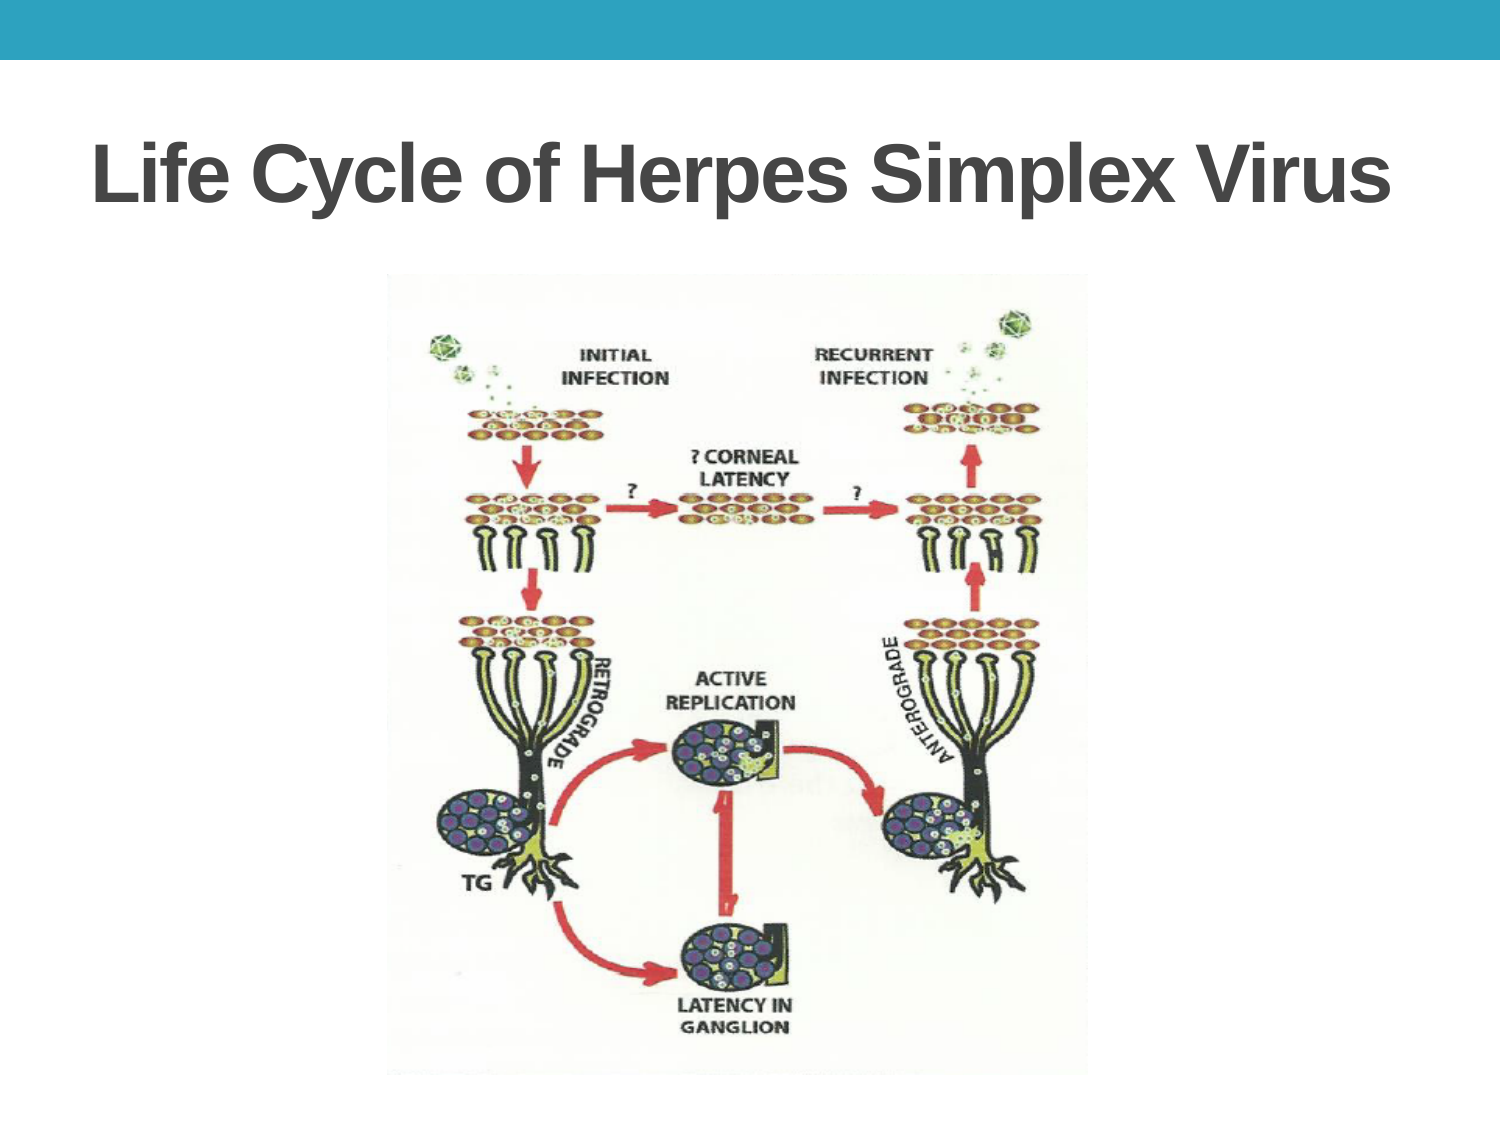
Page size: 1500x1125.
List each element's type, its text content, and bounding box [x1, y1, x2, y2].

title Life Cycle of Herpes Simplex Virus [75, 87, 1425, 250]
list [387, 274, 1088, 1076]
